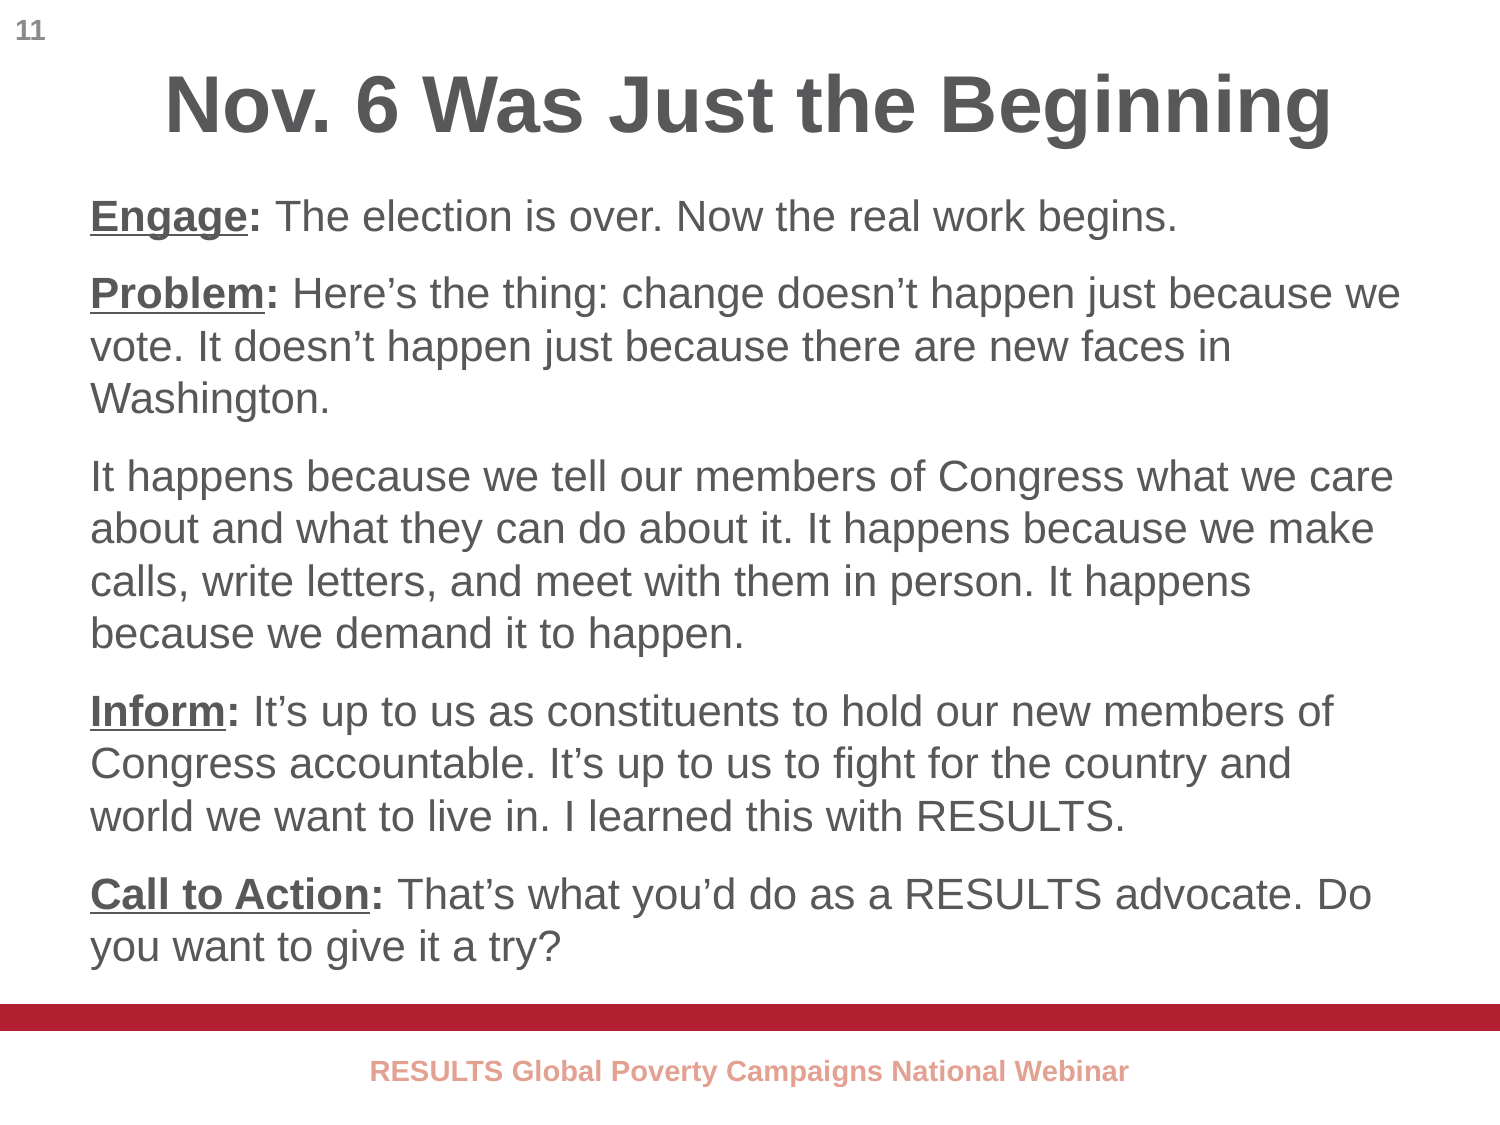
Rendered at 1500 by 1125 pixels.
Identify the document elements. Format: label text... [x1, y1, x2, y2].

list Engage: The election is over. Now the real work begins. Problem: Here’s the thing: change doesn’t happen just because we vote. It doesn’t happen just because there are new faces in Washington. It happens because we tell our members of Congress what we care about and what they can do about it. It happens because we make calls, write letters, and meet with them in person. It happens because we demand it to happen. Inform: It’s up to us as constituents to hold our new members of Congress accountable. It’s up to us to fight for the country and world we want to live in. I learned this with RESULTS. Call to Action: That’s what you’d do as a RESULTS advocate. Do you want to give it a try? [75, 180, 1425, 1017]
picture [0, 1004, 1500, 1031]
slide_number 11 [0, 0, 75, 59]
text_box RESULTS Global Poverty Campaigns National Webinar [0, 1044, 1500, 1095]
title Nov. 6 Was Just the Beginning [75, 6, 1425, 180]
